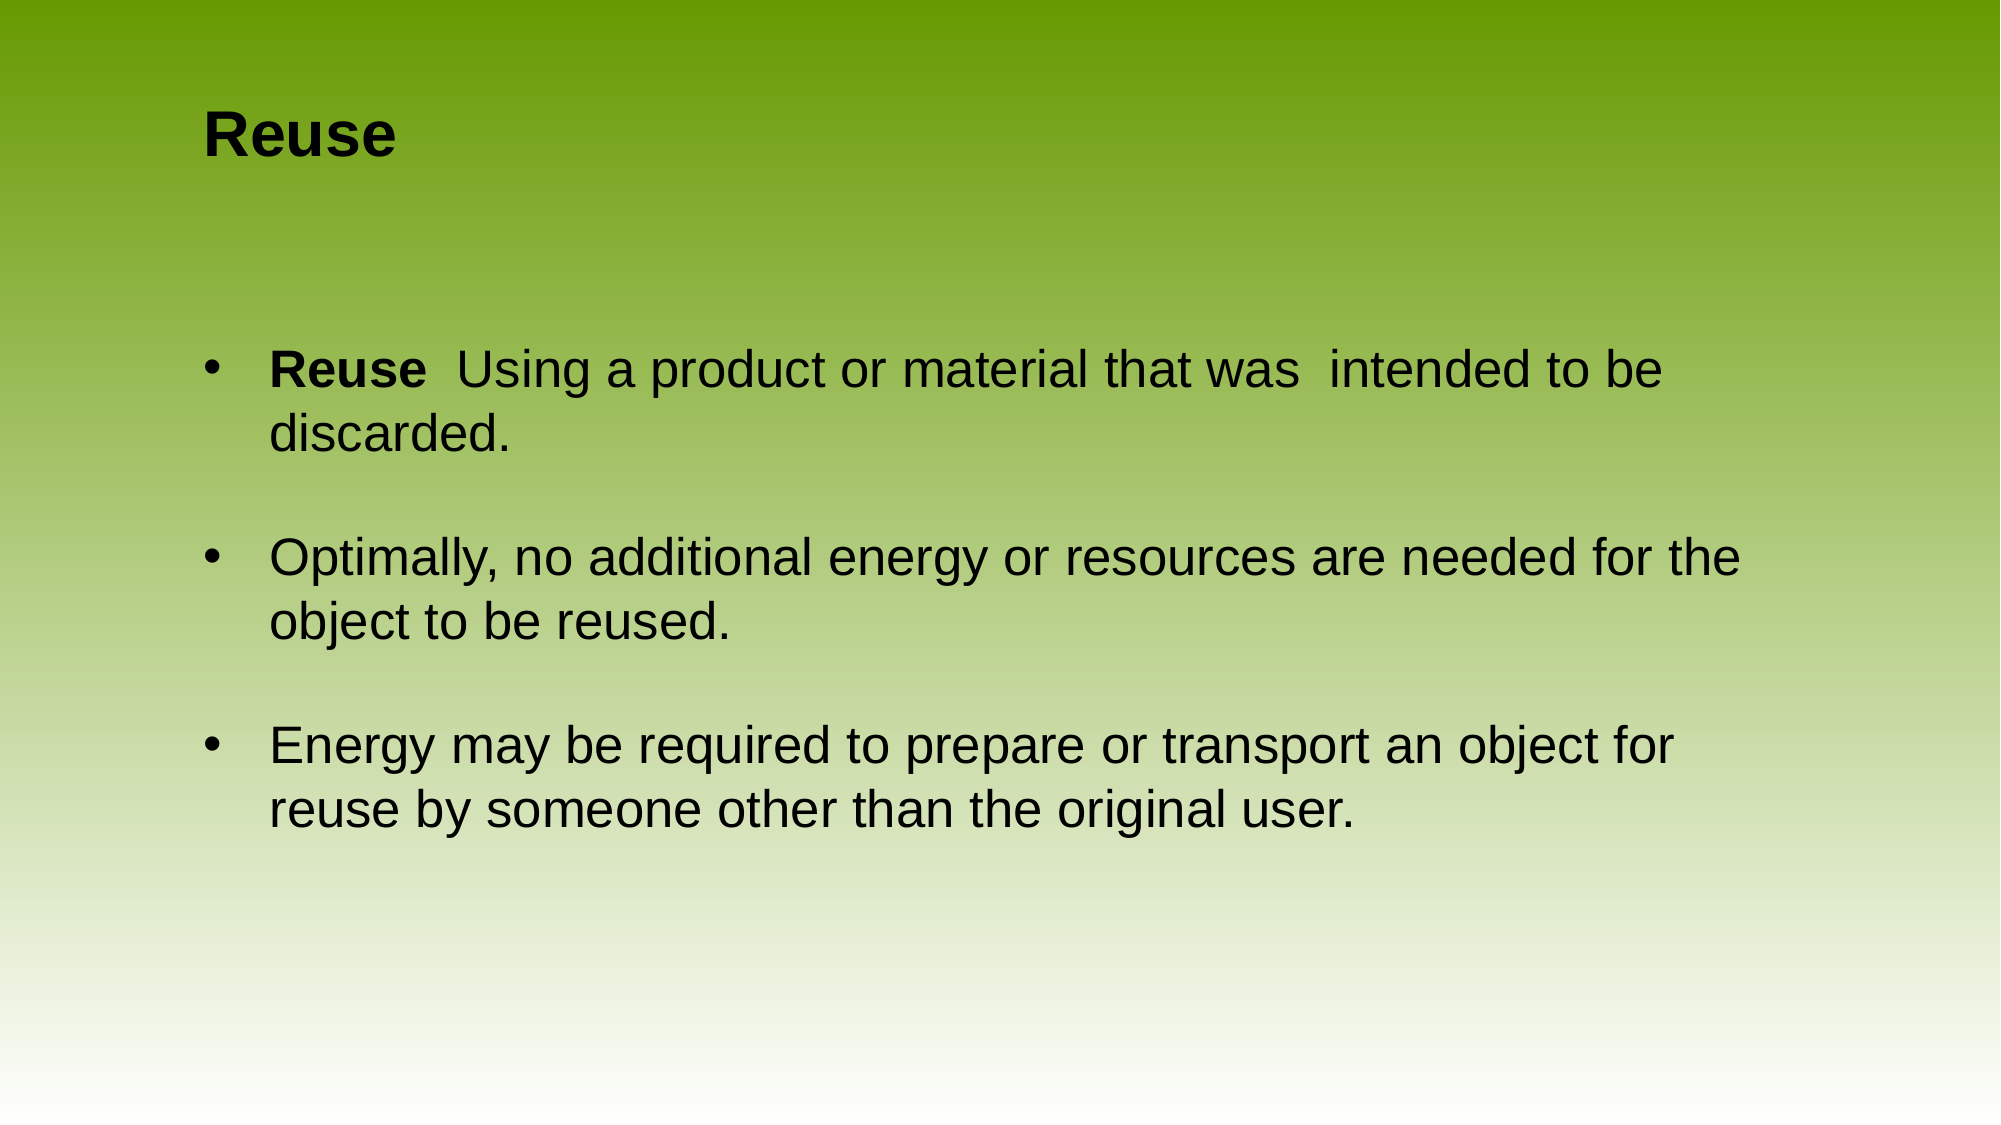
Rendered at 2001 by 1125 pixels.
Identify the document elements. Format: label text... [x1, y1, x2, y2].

title Reuse [195, 27, 1805, 311]
list Reuse Using a product or material that was intended to be discarded. Optimally, no additional energy or resources are needed for the object to be reused. Energy may be required to prepare or transport an object for reuse by someone other than the original user. [195, 311, 1805, 986]
